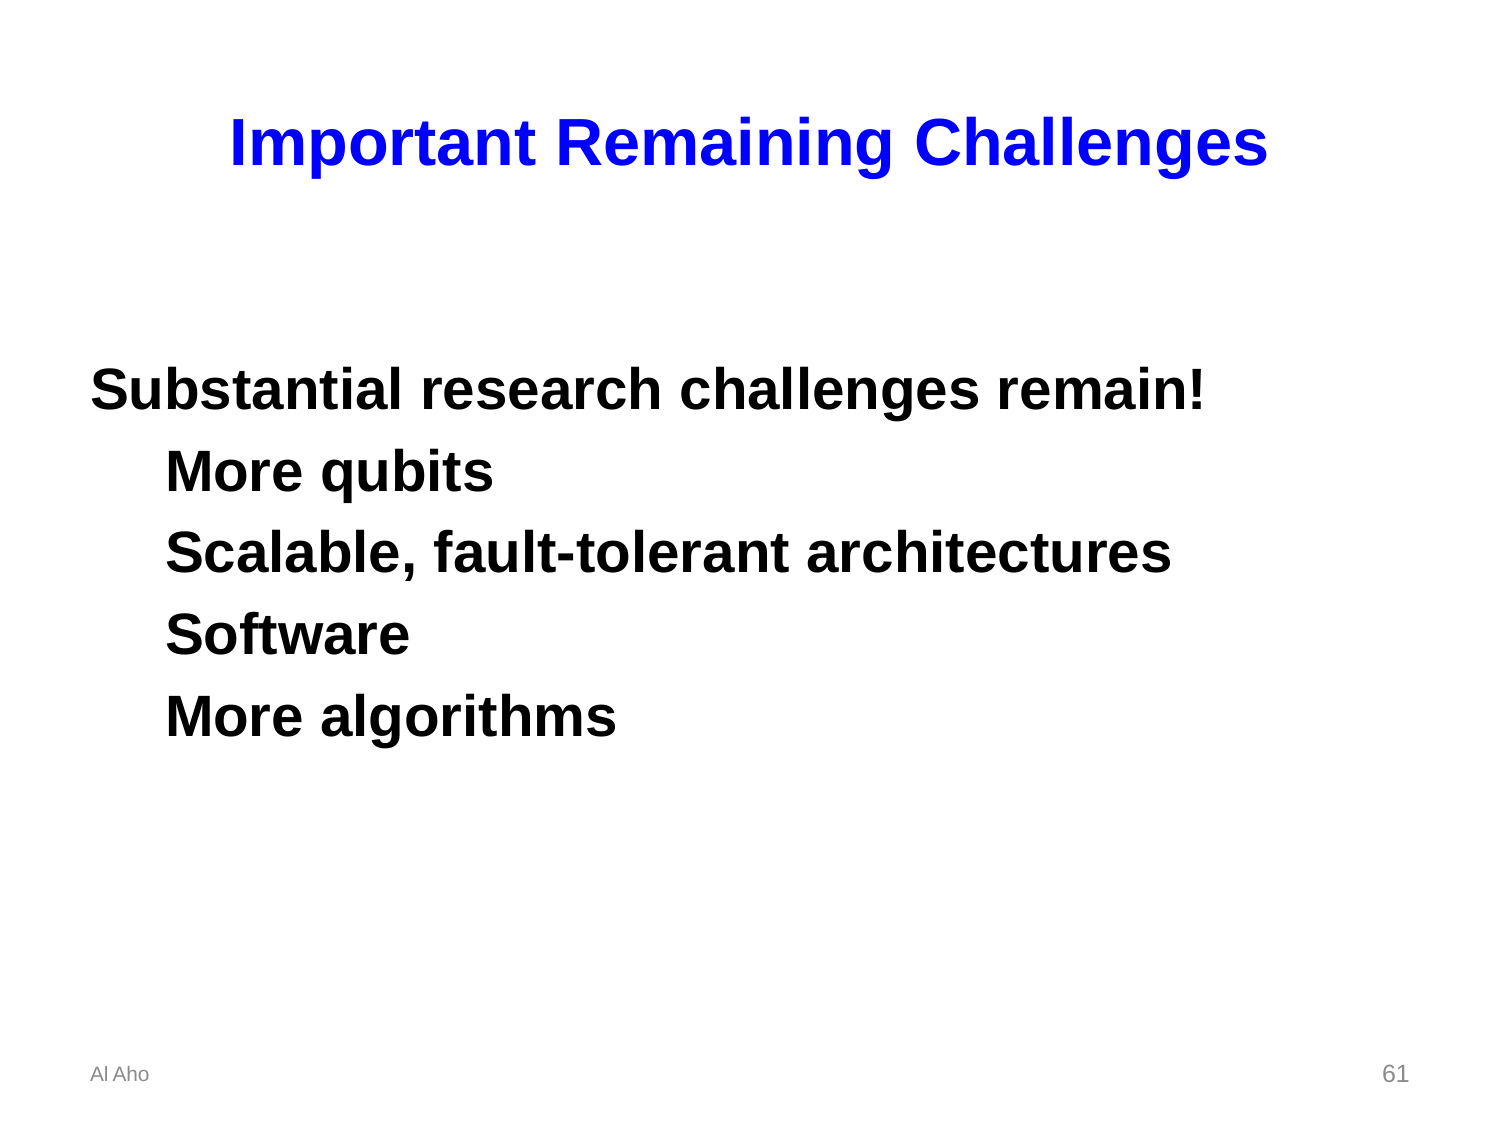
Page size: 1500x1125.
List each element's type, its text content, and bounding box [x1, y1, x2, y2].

slide_number Al Aho [75, 1042, 425, 1103]
title Important Remaining Challenges [75, 45, 1425, 233]
slide_number 61 [1074, 1042, 1425, 1103]
list Substantial research challenges remain! More qubits Scalable, fault-tolerant architectures Software More algorithms [75, 262, 1425, 1005]
